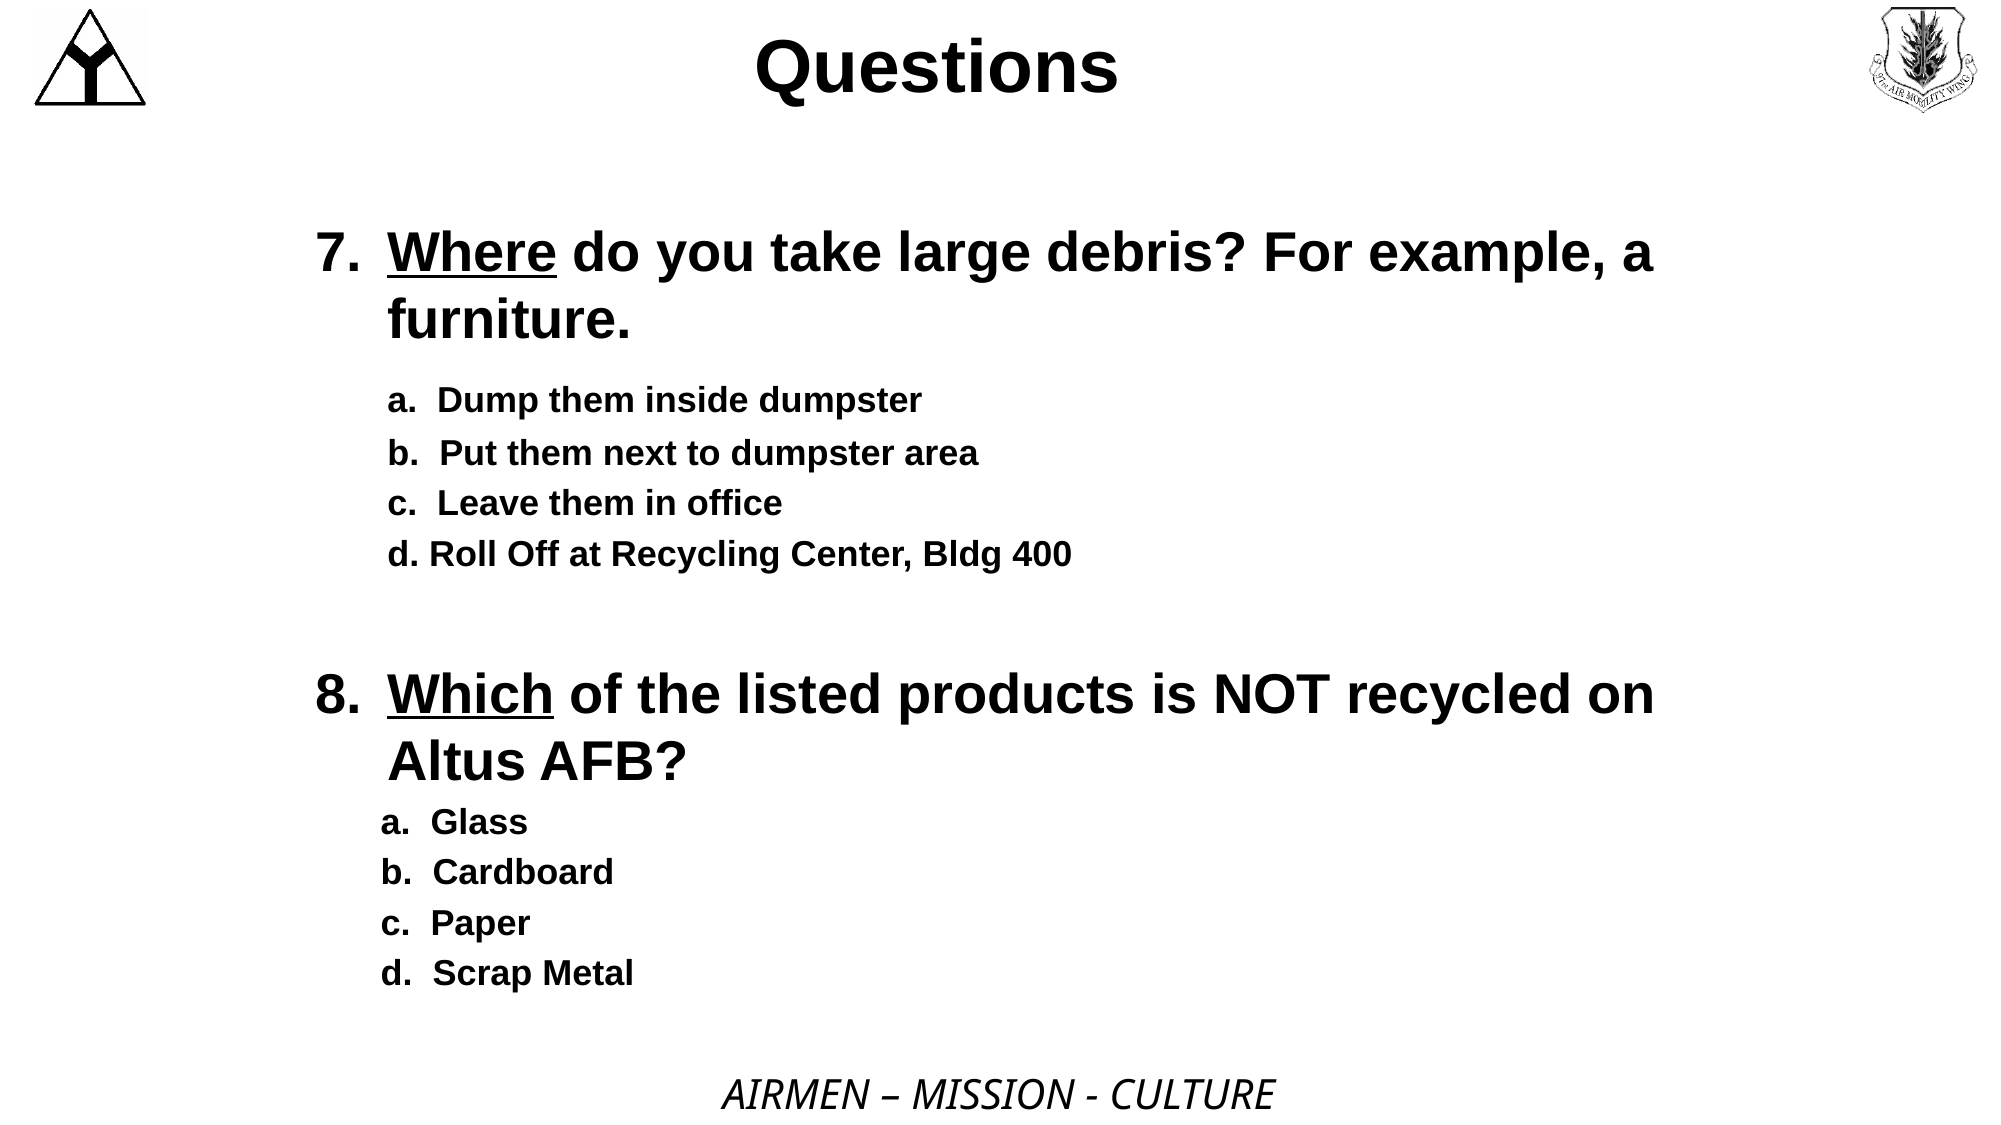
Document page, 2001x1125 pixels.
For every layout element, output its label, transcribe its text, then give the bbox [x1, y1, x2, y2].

title Questions [300, 0, 1575, 125]
picture [33, 7, 148, 106]
list Where do you take large debris? For example, a furniture. a. Dump them inside dumpster b. Put them next to dumpster area c. Leave them in office d. Roll Off at Recycling Center, Bldg 400 Which of the listed products is NOT recycled on Altus AFB? a. Glass b. Cardboard c. Paper d. Scrap Metal [300, 208, 1700, 1000]
